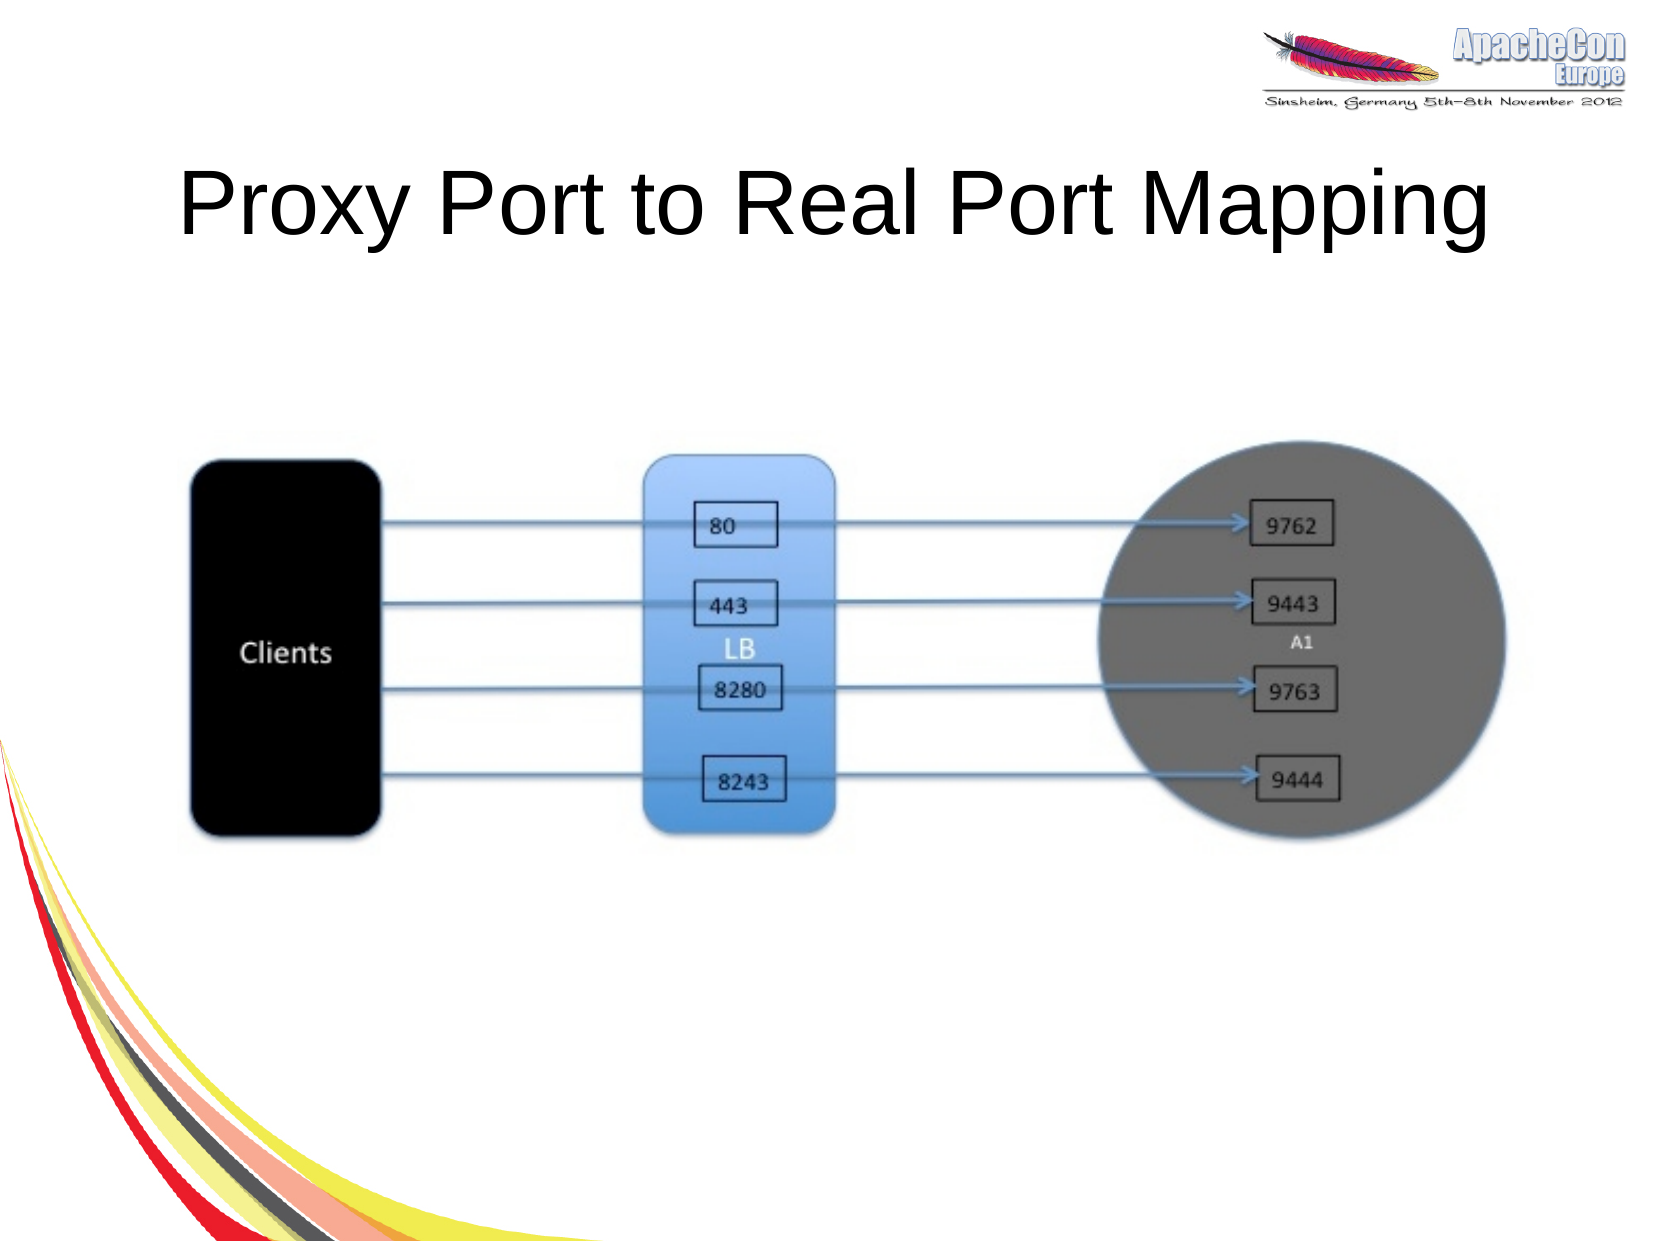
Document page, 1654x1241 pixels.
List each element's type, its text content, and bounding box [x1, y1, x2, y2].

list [176, 283, 1536, 1005]
title Proxy Port to Real Port Mapping [177, 141, 1536, 254]
picture [0, 0, 1654, 1241]
